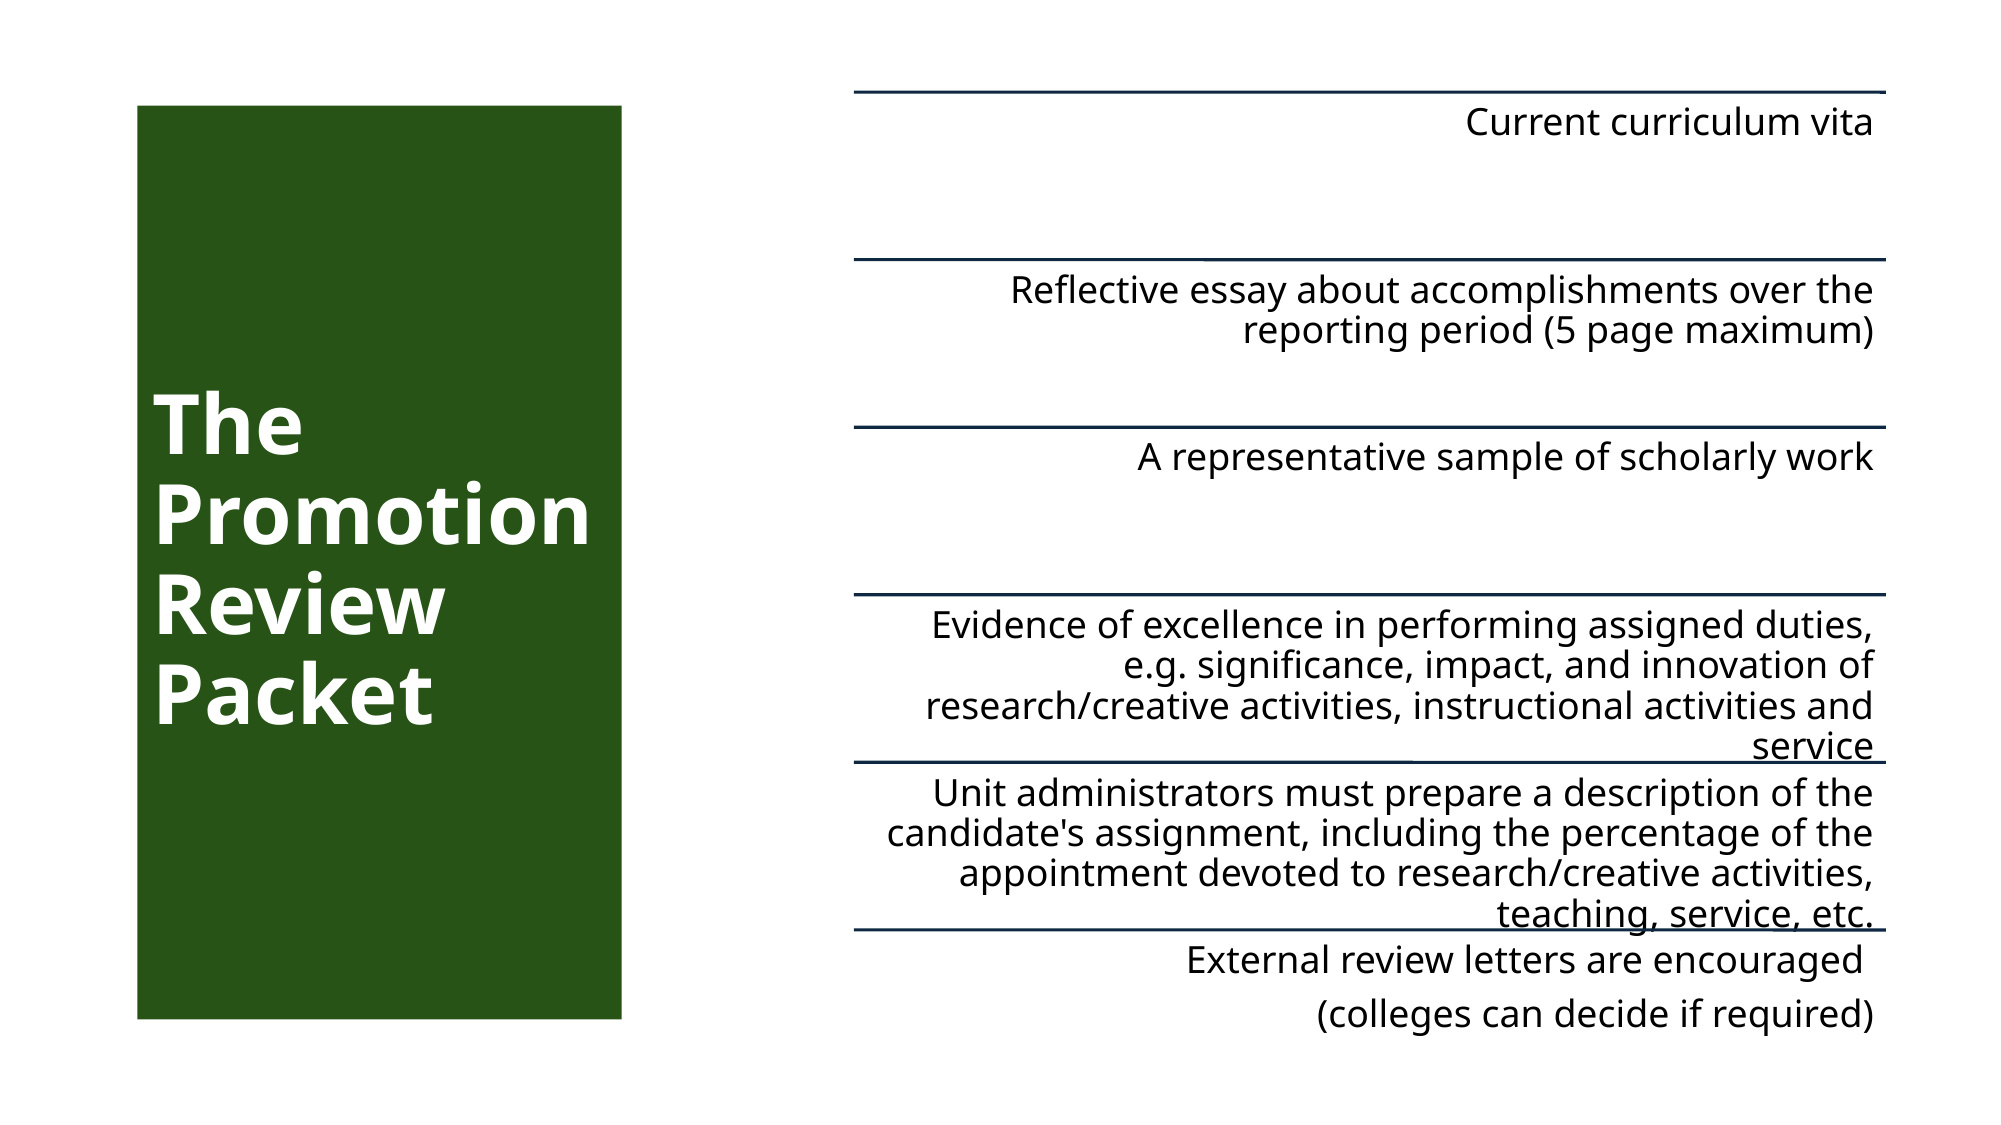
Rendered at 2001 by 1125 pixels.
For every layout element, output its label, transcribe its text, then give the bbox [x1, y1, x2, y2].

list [853, 91, 1887, 1099]
title The Promotion Review Packet [137, 105, 622, 1020]
